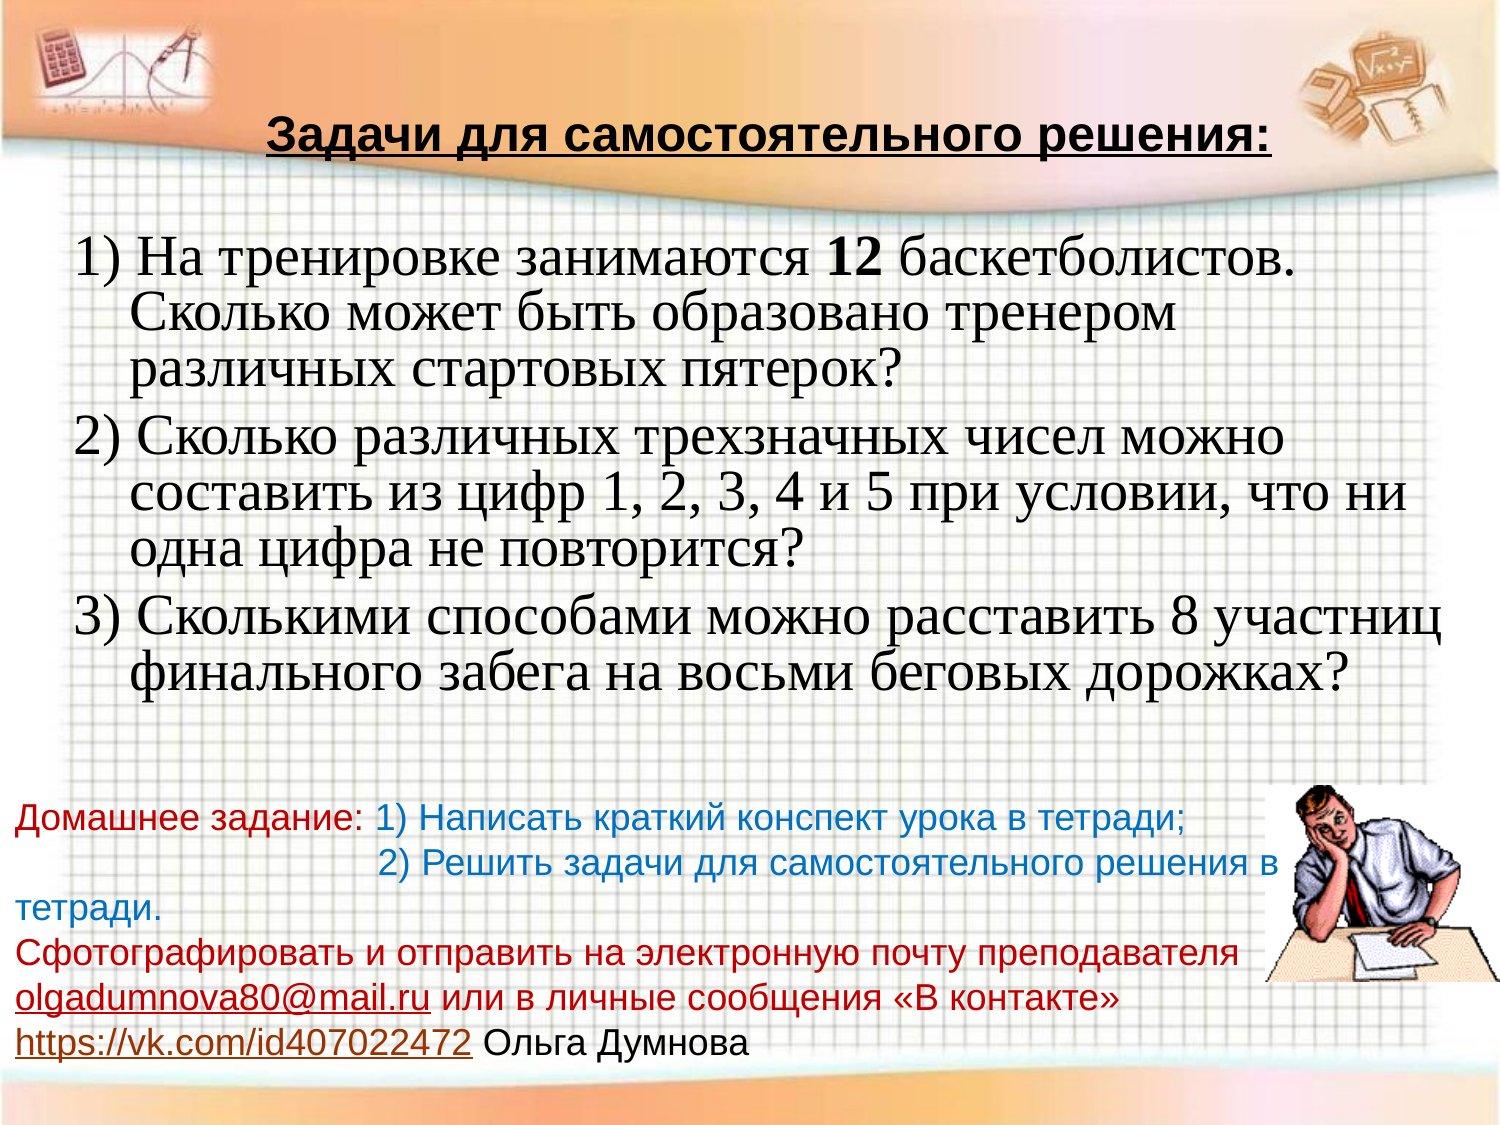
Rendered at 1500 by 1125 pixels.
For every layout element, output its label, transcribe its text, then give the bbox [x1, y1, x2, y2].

text_box Задачи для самостоятельного решения: [250, 93, 1287, 169]
text_box Домашнее задание: 1) Написать краткий конспект урока в тетради; 2) Решить задачи для самостоятельного решения в тетради. Сфотографировать и отправить на электронную почту преподавателя olgadumnova80@mail.ru или в личные сообщения «В контакте» https://vk.com/id407022472 Ольга Думнова [0, 785, 1453, 1070]
picture [0, 0, 1500, 1125]
text_box 1) На тренировке занимаются 12 баскетболистов. Сколько может быть образовано тренером различных стартовых пятерок? 2) Сколько различных трехзначных чисел можно составить из цифр 1, 2, 3, 4 и 5 при условии, что ни одна цифра не повторится? 3) Сколькими способами можно расставить 8 участниц финального забега на восьми беговых дорожках? [58, 222, 1465, 785]
